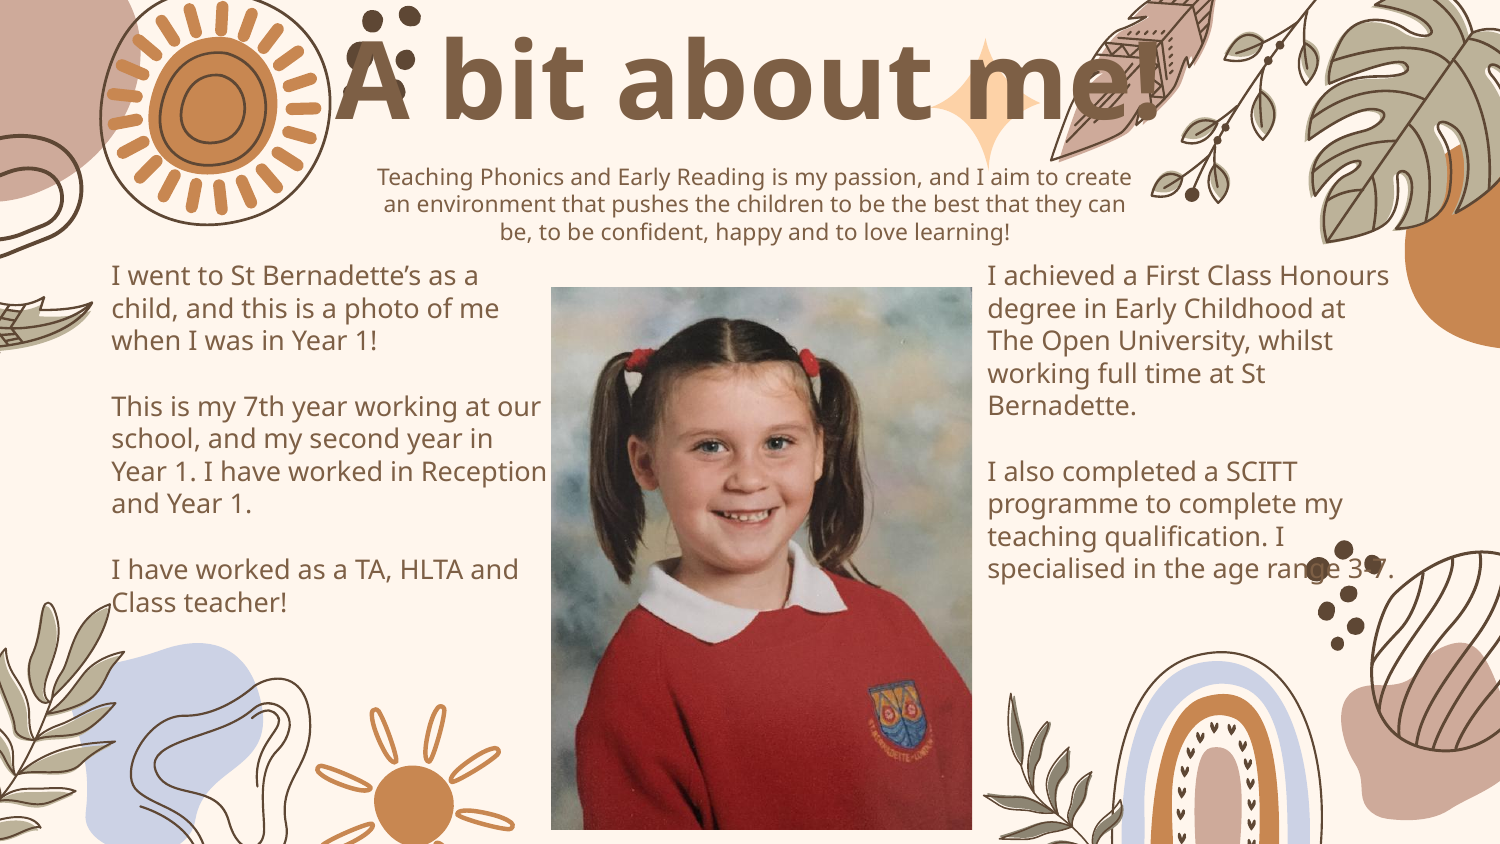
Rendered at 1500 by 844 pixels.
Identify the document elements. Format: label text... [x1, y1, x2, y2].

subtitle I achieved a First Class Honours degree in Early Childhood at The Open University, whilst working full time at St Bernadette. I also completed a SCITT programme to complete my teaching qualification. I specialised in the age range 3-7. [972, 243, 1414, 688]
title A bit about me! [265, 0, 1235, 172]
picture [550, 287, 973, 830]
subtitle Teaching Phonics and Early Reading is my passion, and I aim to create an environment that pushes the children to be the best that they can be, to be confident, happy and to love learning! [354, 147, 1157, 281]
subtitle I went to St Bernadette’s as a child, and this is a photo of me when I was in Year 1! This is my 7th year working at our school, and my second year in Year 1. I have worked in Reception and Year 1. I have worked as a TA, HLTA and Class teacher! [96, 243, 564, 688]
